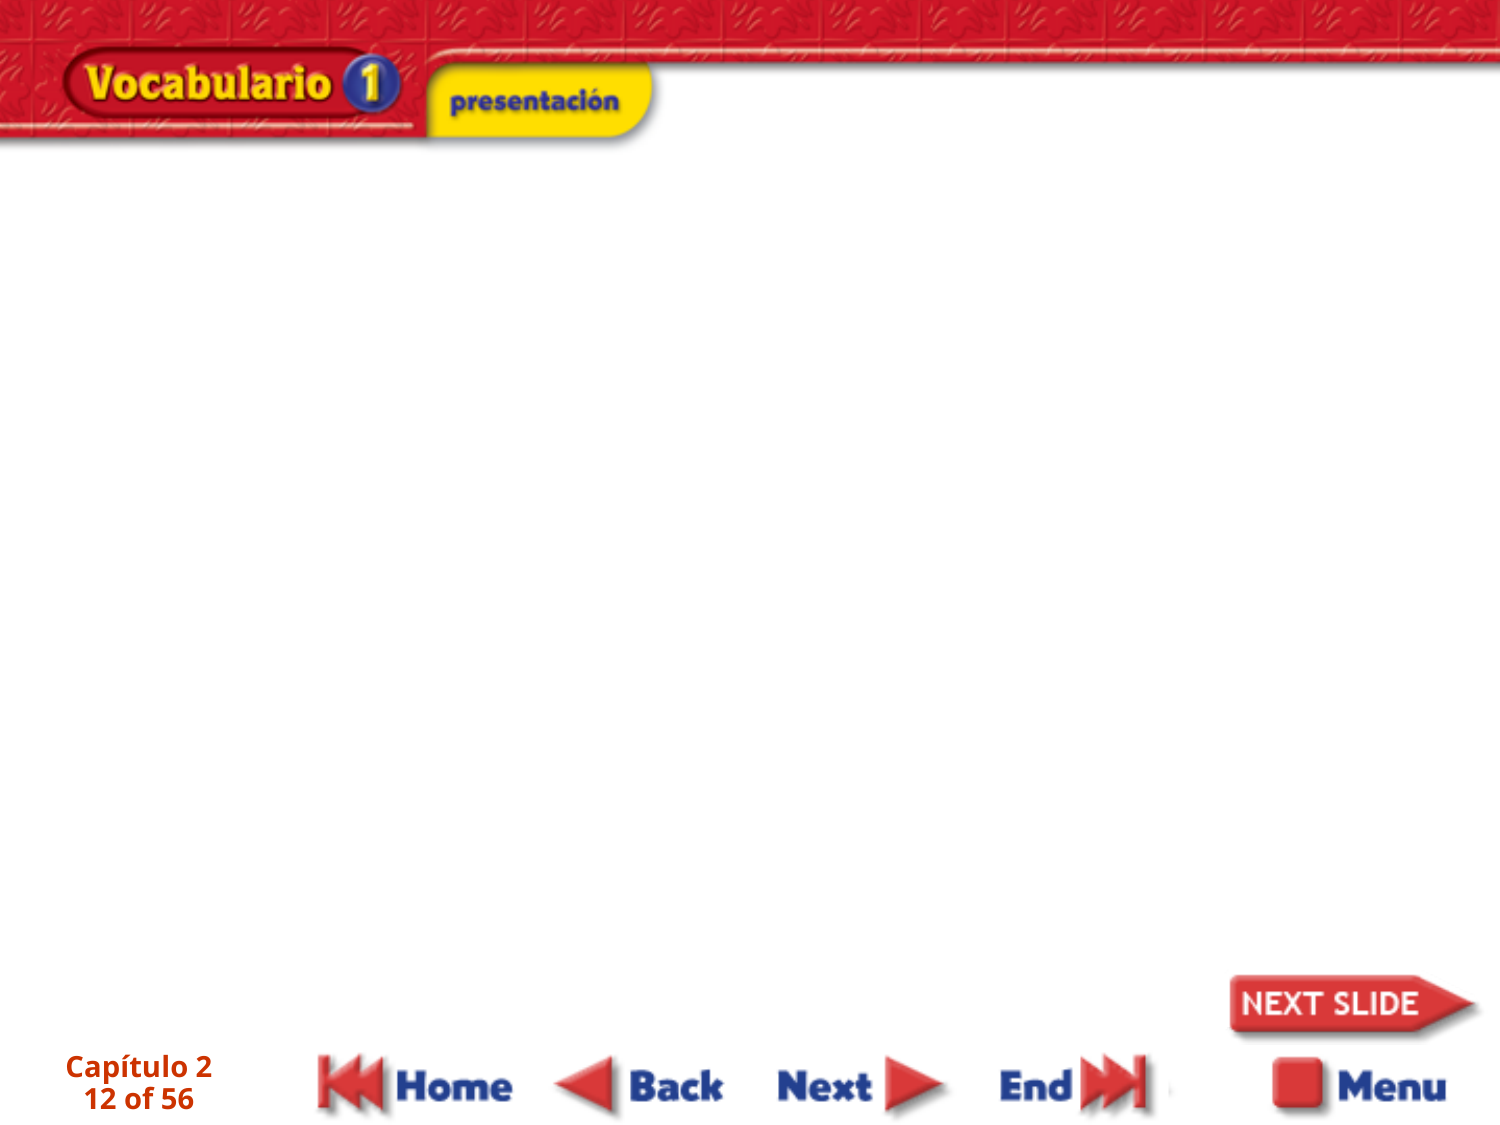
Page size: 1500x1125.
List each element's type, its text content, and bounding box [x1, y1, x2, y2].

picture [1224, 969, 1488, 1125]
picture [970, 1045, 1188, 1125]
picture [750, 1045, 967, 1125]
text_box Capítulo 2 12 of 56 [57, 1040, 221, 1124]
picture [531, 1045, 748, 1125]
picture [304, 1045, 521, 1125]
picture [0, 0, 1500, 163]
